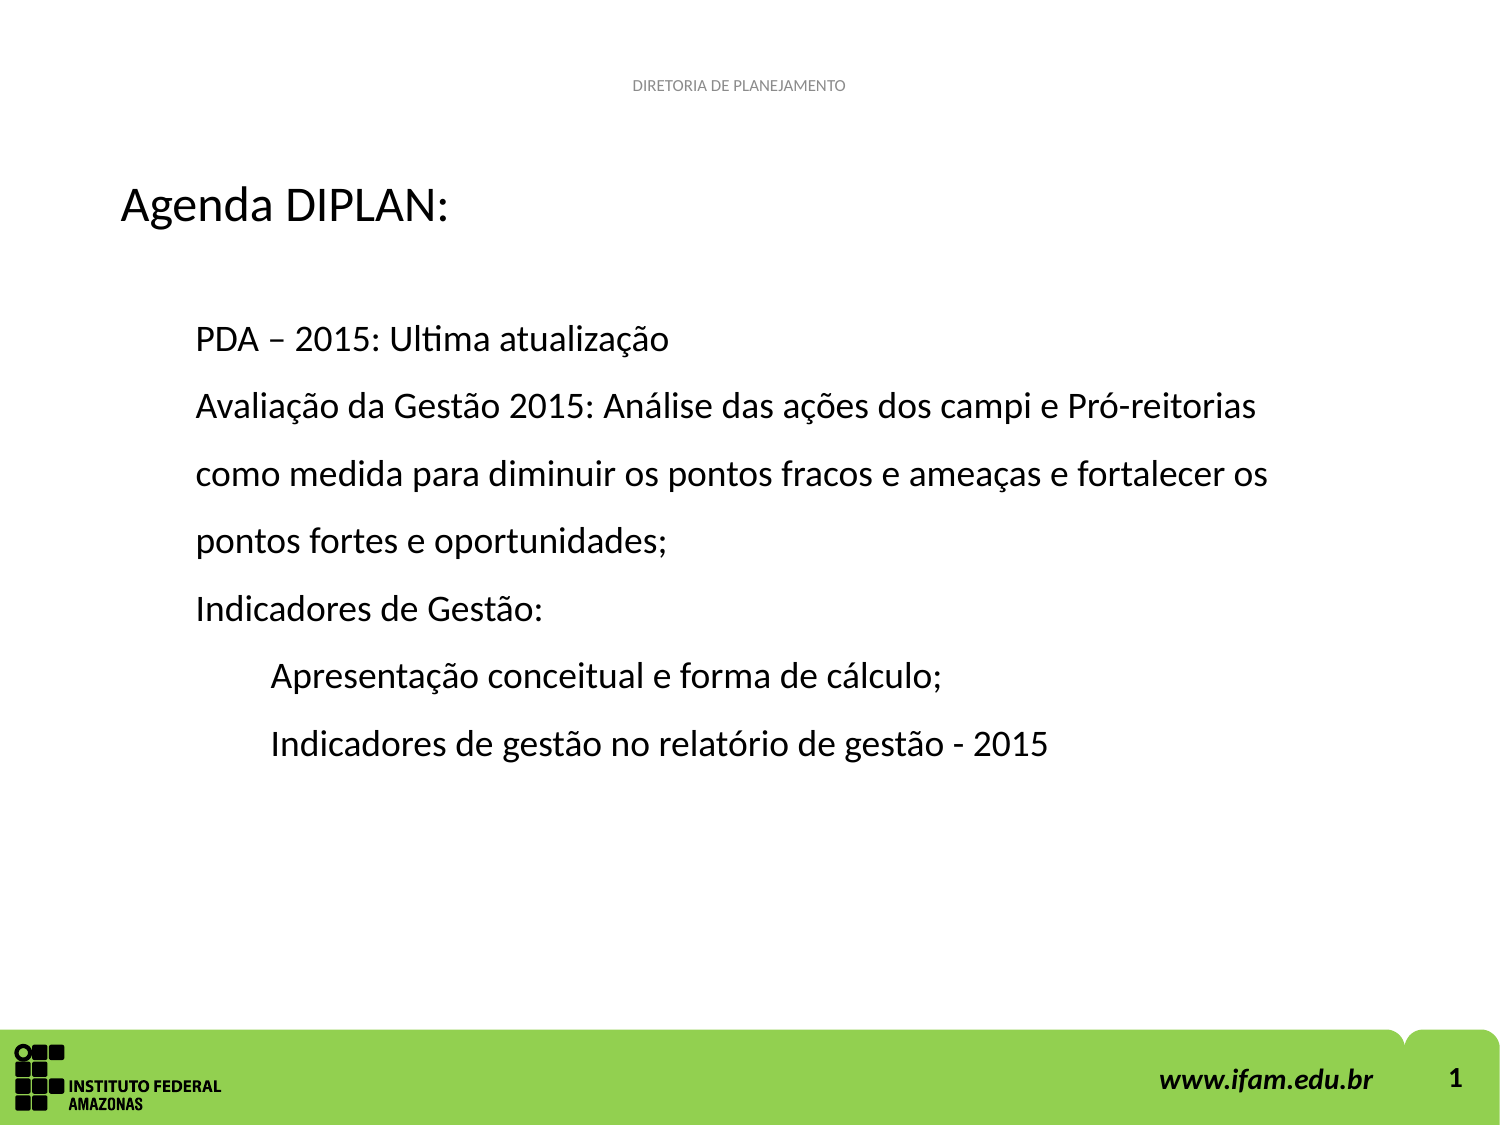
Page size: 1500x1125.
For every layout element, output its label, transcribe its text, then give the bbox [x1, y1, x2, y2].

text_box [14, 1043, 222, 1111]
text_box [0, 1029, 1500, 1125]
text_box Agenda DIPLAN: PDA – 2015: Ultima atualização Avaliação da Gestão 2015: Análise das ações dos campi e Pró-reitorias como medida para diminuir os pontos fracos e ameaças e fortalecer os pontos fortes e oportunidades; Indicadores de Gestão: Apresentação conceitual e forma de cálculo; Indicadores de gestão no relatório de gestão - 2015 [105, 208, 1365, 787]
slide_number 1 [1411, 1046, 1500, 1106]
text_box www.ifam.edu.br [927, 1052, 1388, 1103]
subtitle DIRETORIA DE PLANEJAMENTO [44, 19, 1435, 102]
